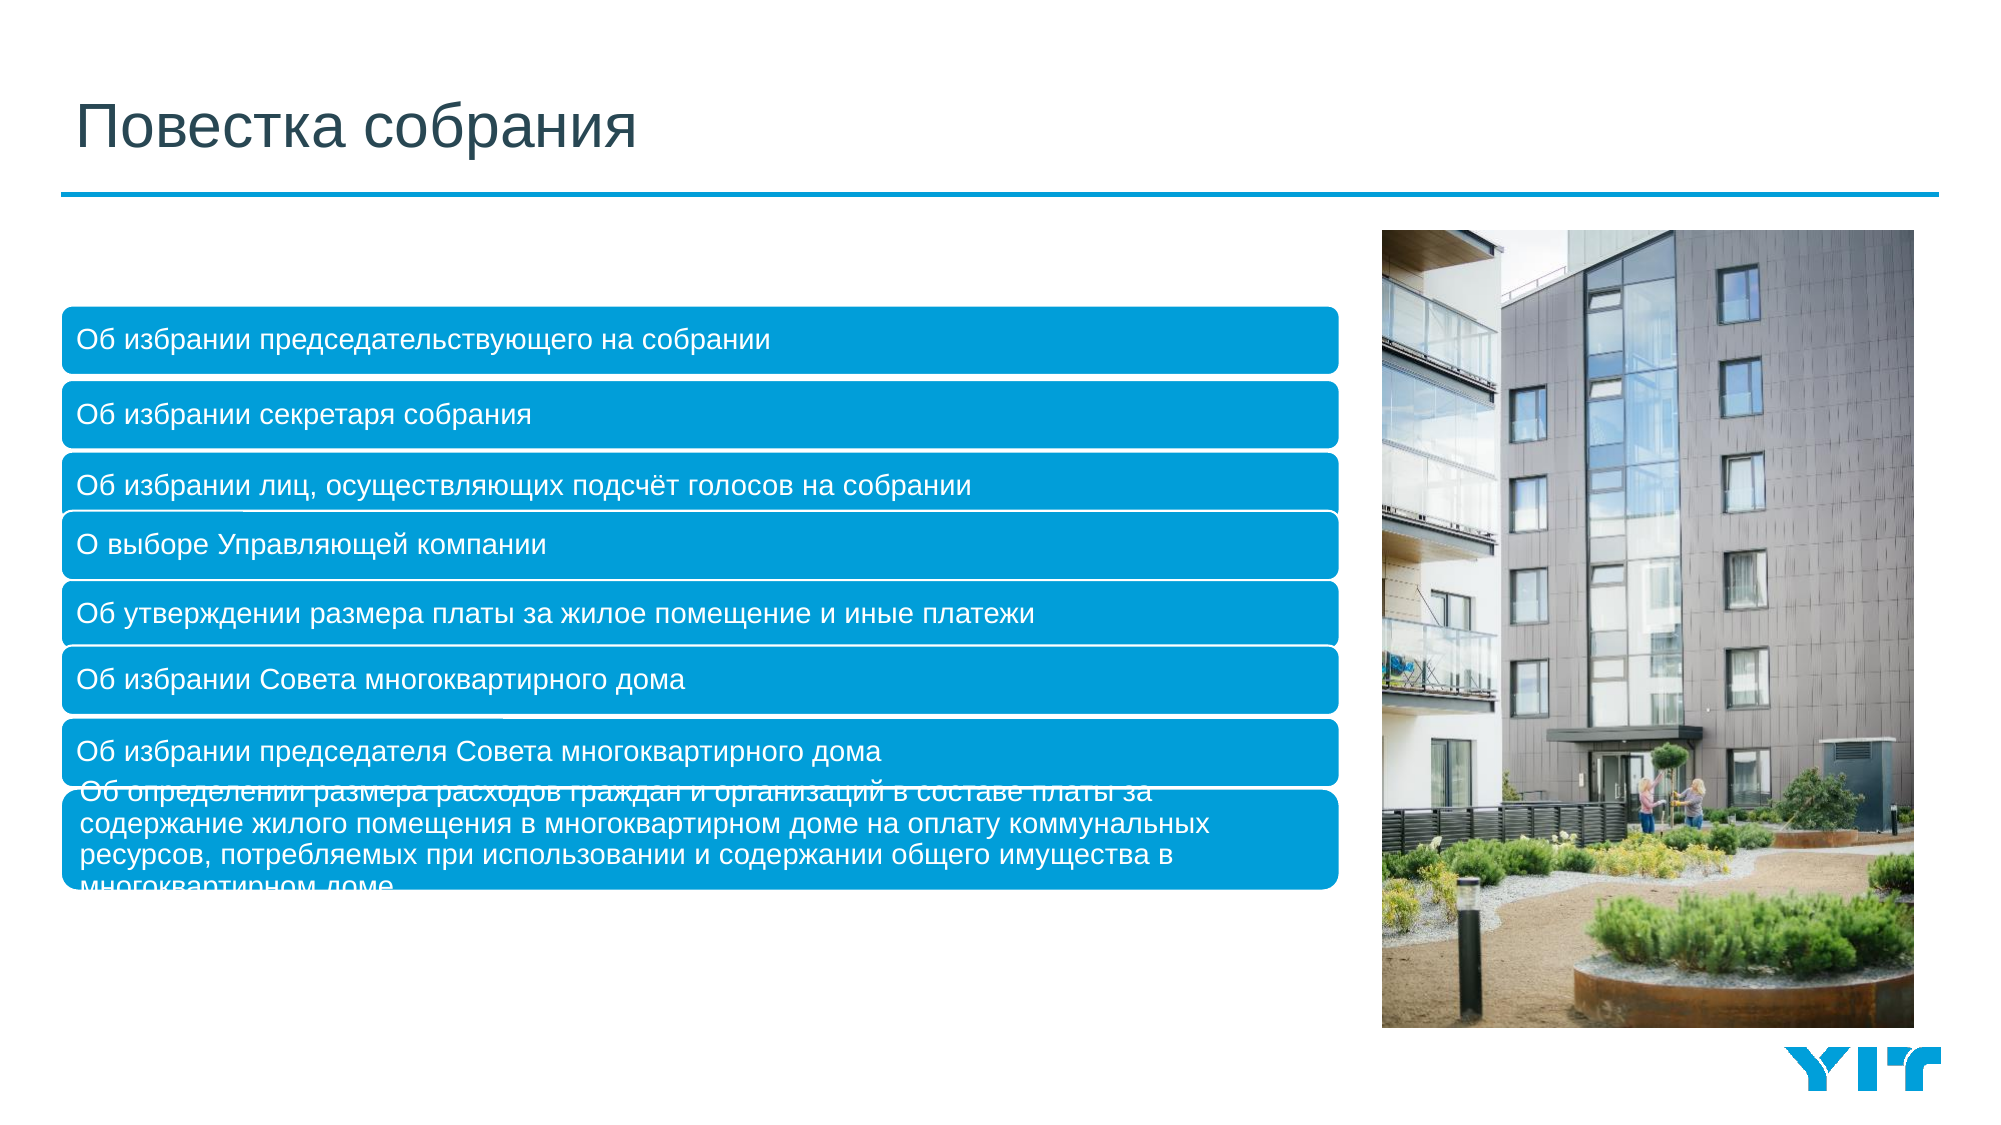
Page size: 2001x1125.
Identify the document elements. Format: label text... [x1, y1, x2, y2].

title Повестка собрания [60, 60, 1939, 195]
picture [1382, 230, 1941, 1124]
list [60, 194, 1340, 1069]
